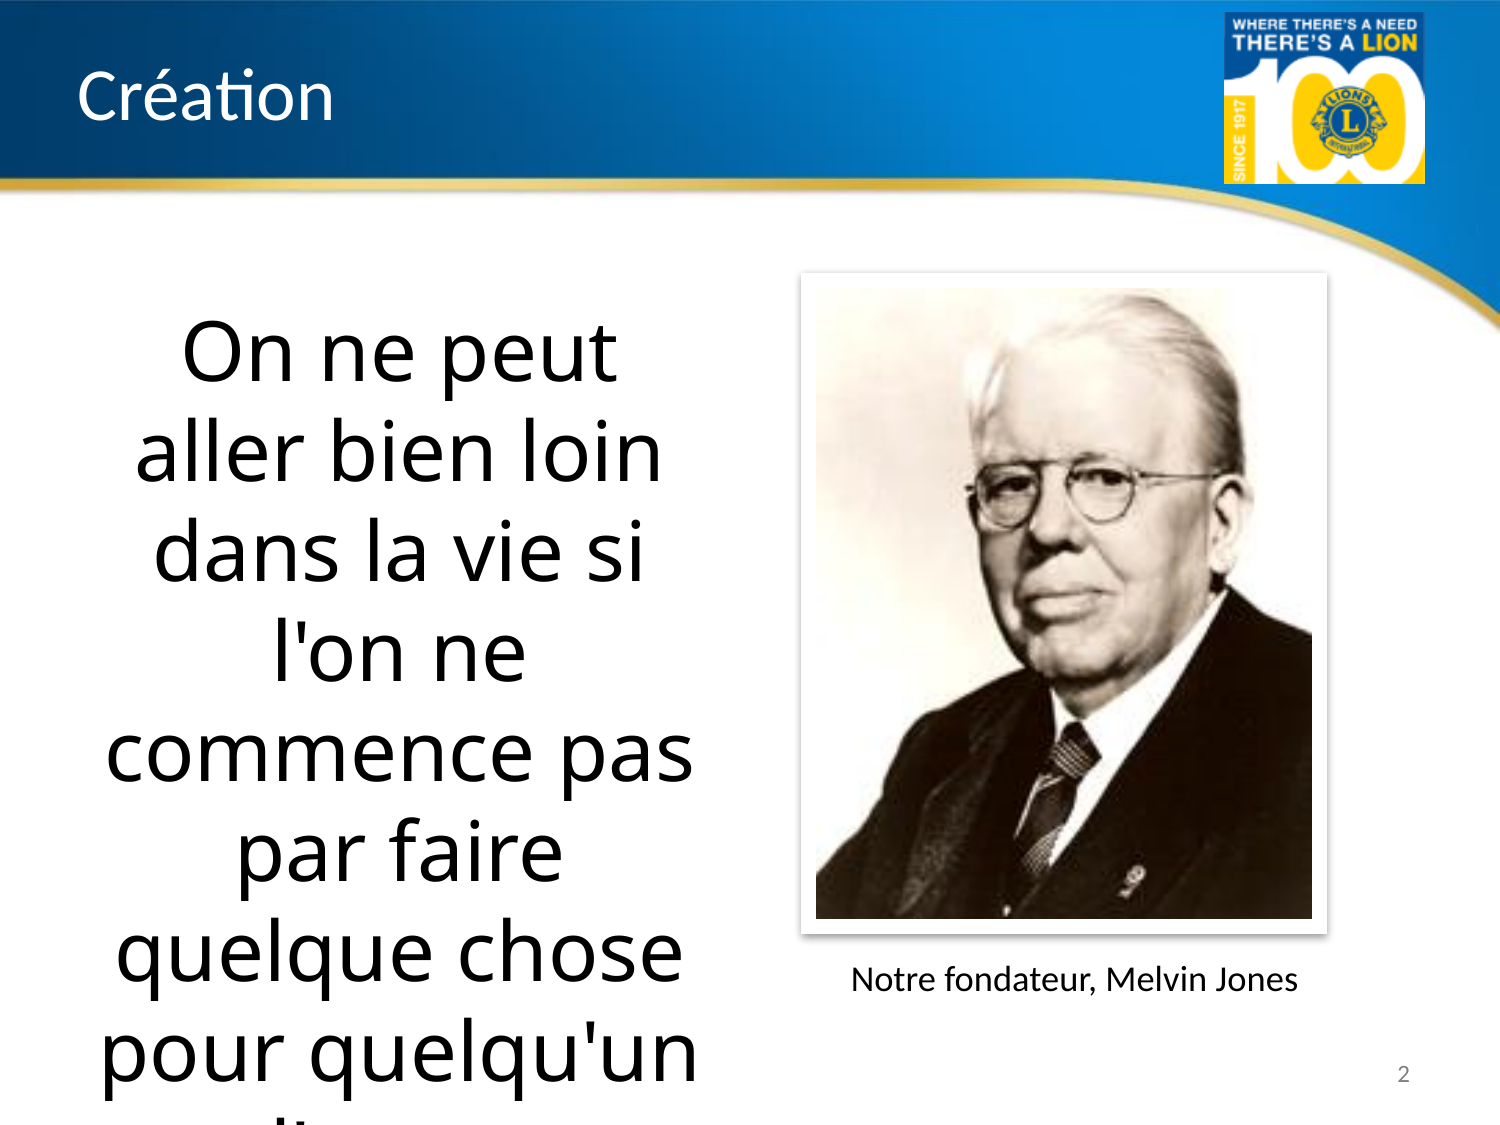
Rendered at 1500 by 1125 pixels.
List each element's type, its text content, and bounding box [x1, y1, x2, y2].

text_box On ne peut aller bien loin dans la vie si l'on ne commence pas par faire quelque chose pour quelqu'un d'autre. [75, 290, 725, 1125]
title Création [62, 24, 1225, 157]
slide_number 2 [1074, 1042, 1425, 1103]
list Notre fondateur, Melvin Jones [812, 947, 1338, 1028]
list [815, 287, 1313, 920]
picture [0, 0, 1500, 334]
